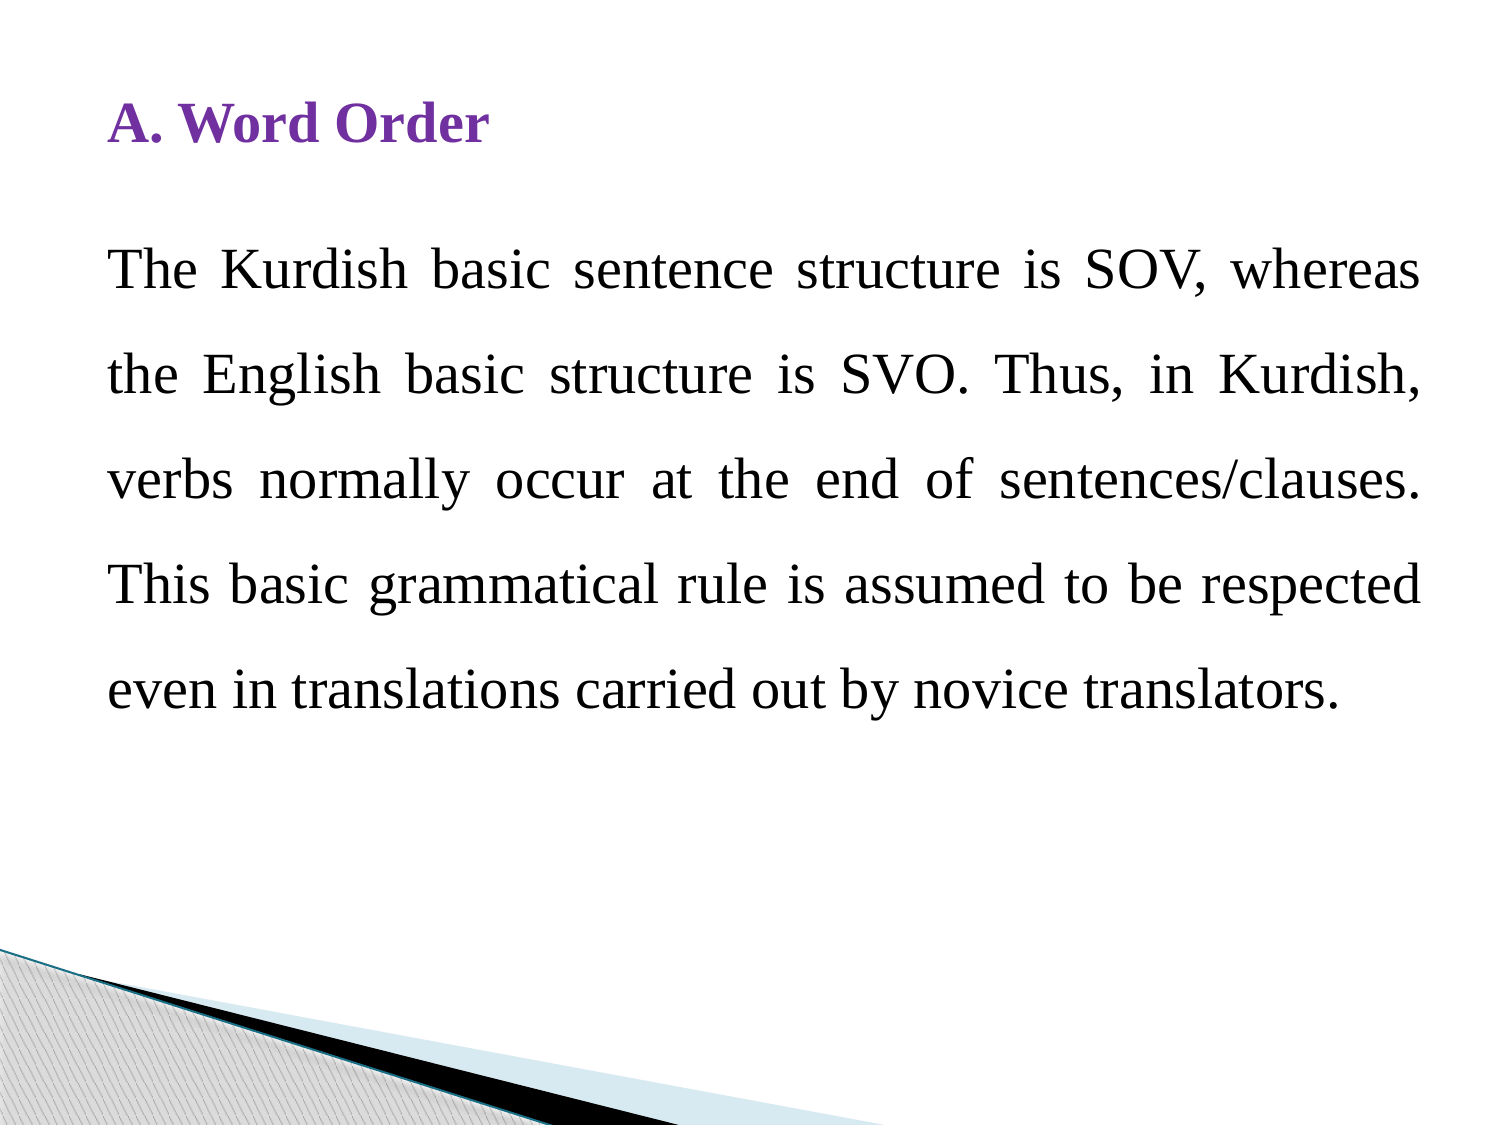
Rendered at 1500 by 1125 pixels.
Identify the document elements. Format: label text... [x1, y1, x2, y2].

list A. Word Order The Kurdish basic sentence structure is SOV, whereas the English basic structure is SVO. Thus, in Kurdish, verbs normally occur at the end of sentences/clauses. This basic grammatical rule is assumed to be respected even in translations carried out by novice translators. [75, 76, 1438, 1000]
